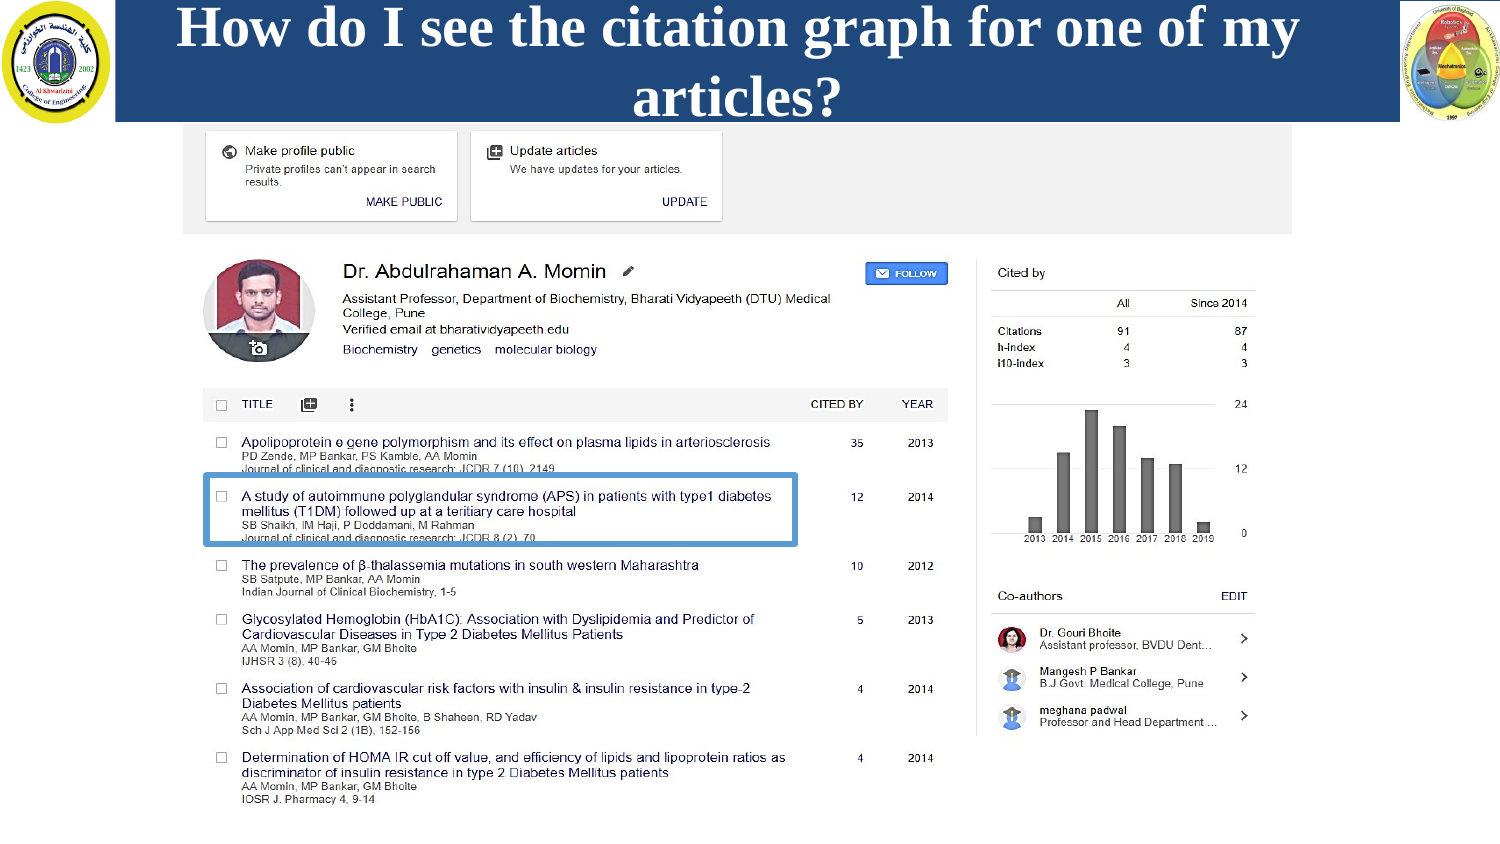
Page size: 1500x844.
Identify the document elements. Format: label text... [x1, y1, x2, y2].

title How do I see the citation graph for one of my articles? [137, 0, 1338, 129]
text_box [183, 124, 1292, 806]
picture [0, 0, 113, 126]
picture [1399, 0, 1500, 124]
